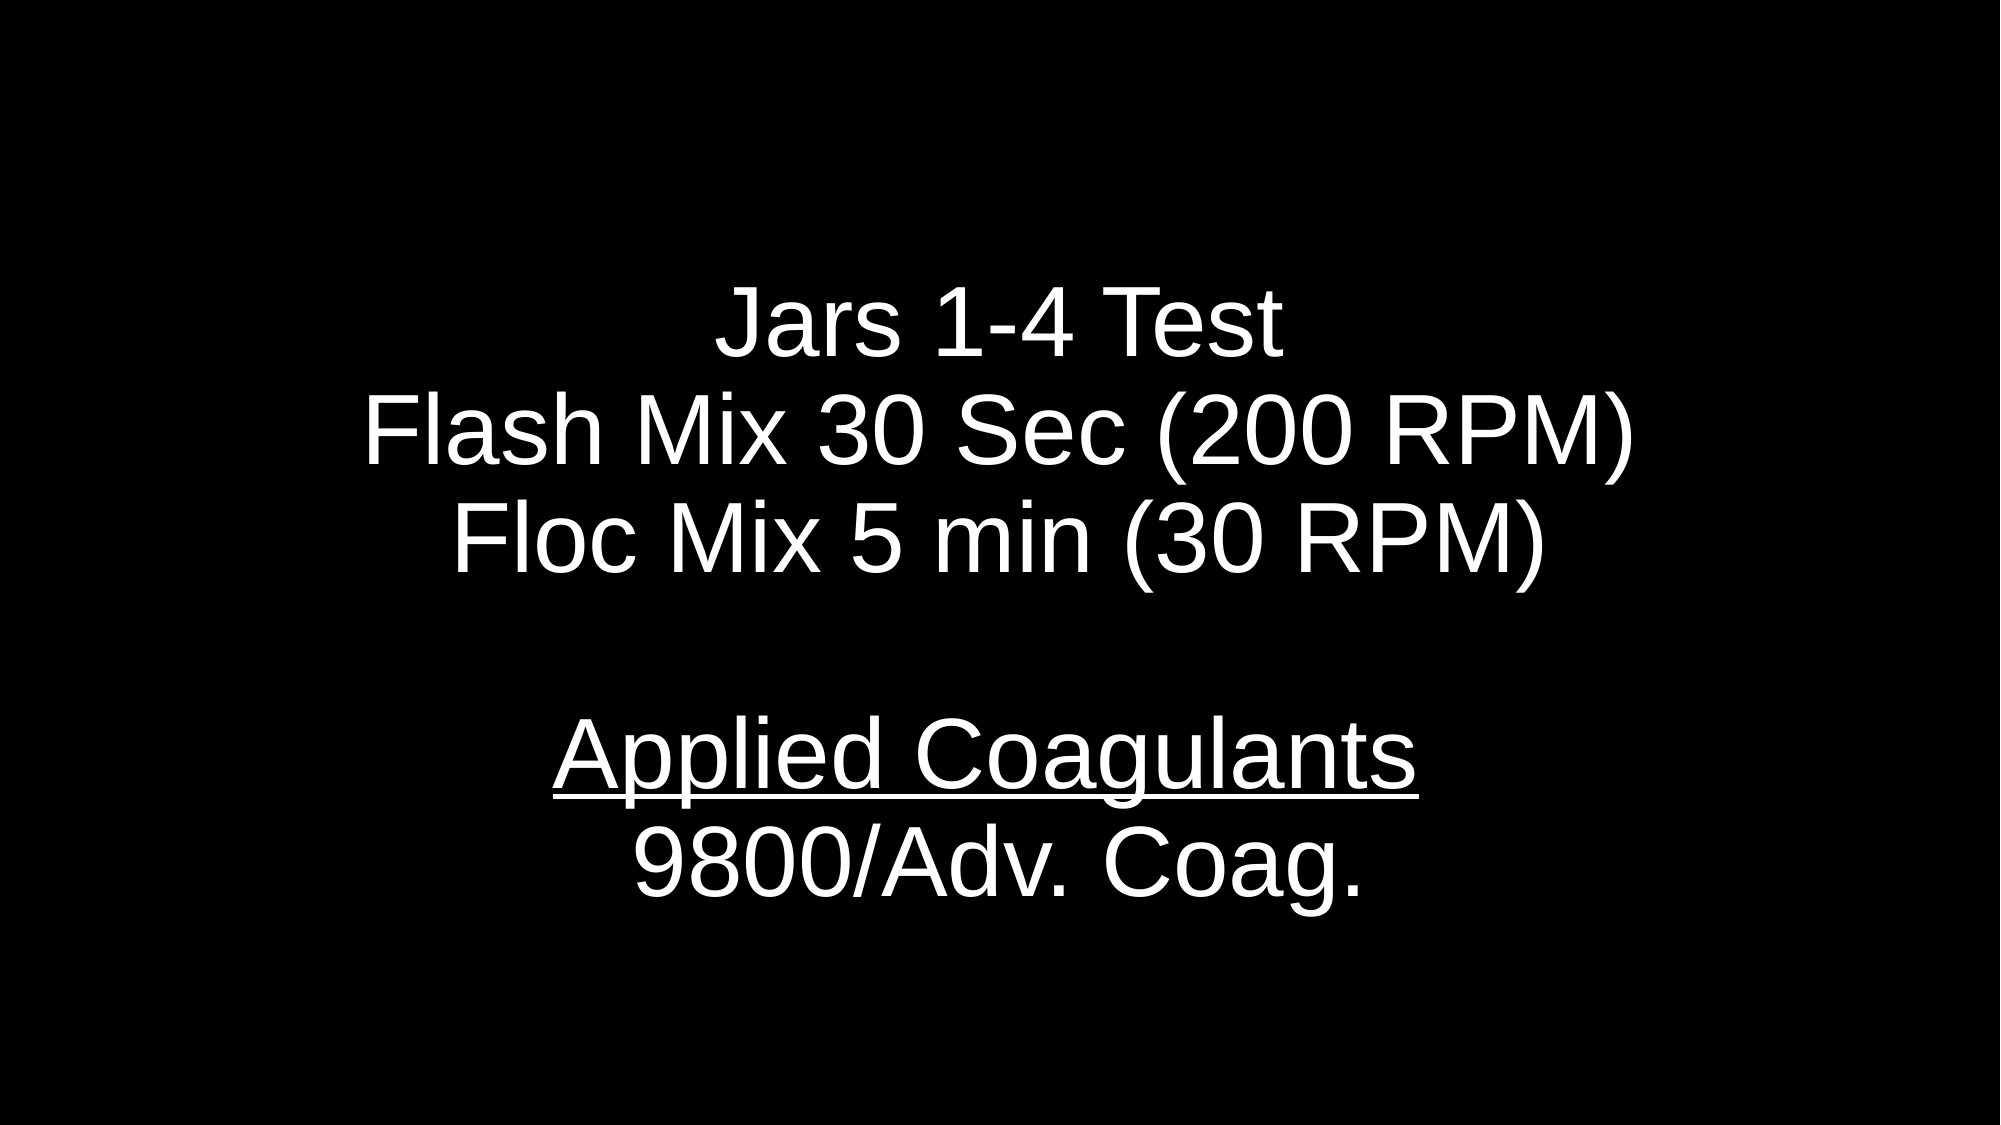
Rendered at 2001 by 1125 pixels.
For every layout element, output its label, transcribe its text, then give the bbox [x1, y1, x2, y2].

title Jars 1-4 Test Flash Mix 30 Sec (200 RPM) Floc Mix 5 min (30 RPM) Applied Coagulants 9800/Adv. Coag. [249, 43, 1750, 1046]
